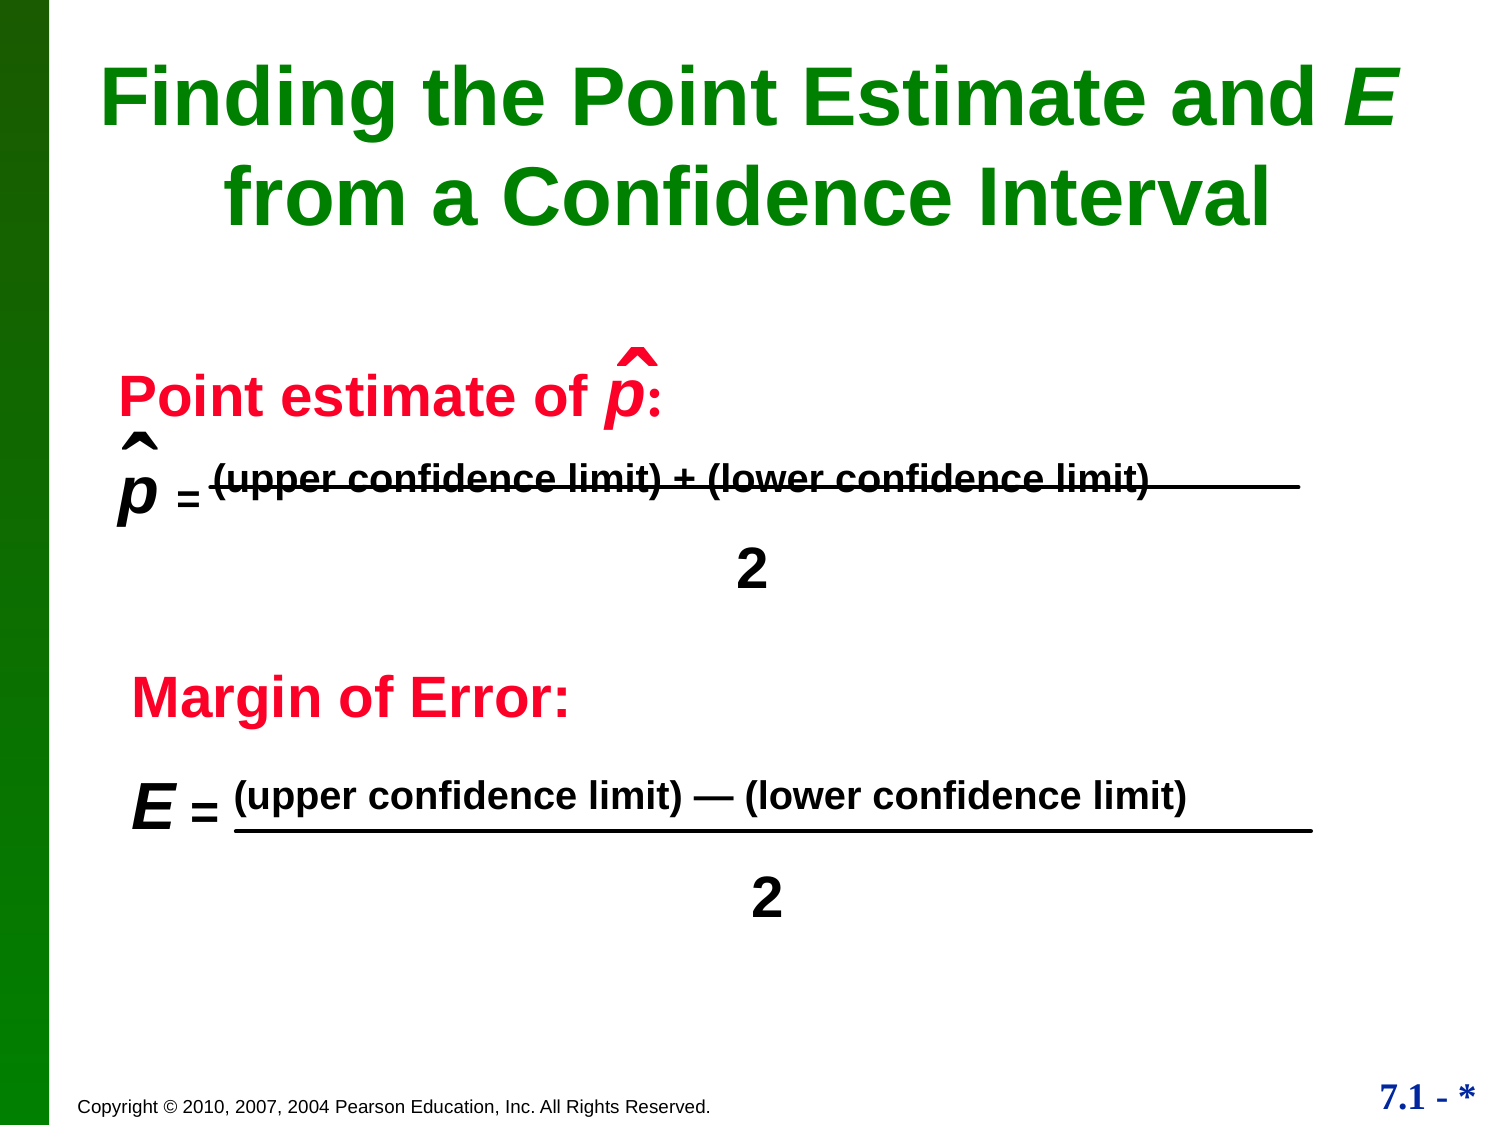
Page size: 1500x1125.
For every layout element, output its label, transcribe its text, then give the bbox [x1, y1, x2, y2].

title Finding the Point Estimate and E from a Confidence Interval [62, 31, 1436, 254]
text_box ˆ [106, 407, 163, 544]
text_box Point estimate of p: p = (upper confidence limit) + (lower confidence limit) 2 [103, 318, 1500, 588]
text_box Margin of Error: E = (upper confidence limit) — (lower confidence limit) 2 [116, 651, 1351, 930]
text_box ˆ [602, 327, 659, 464]
